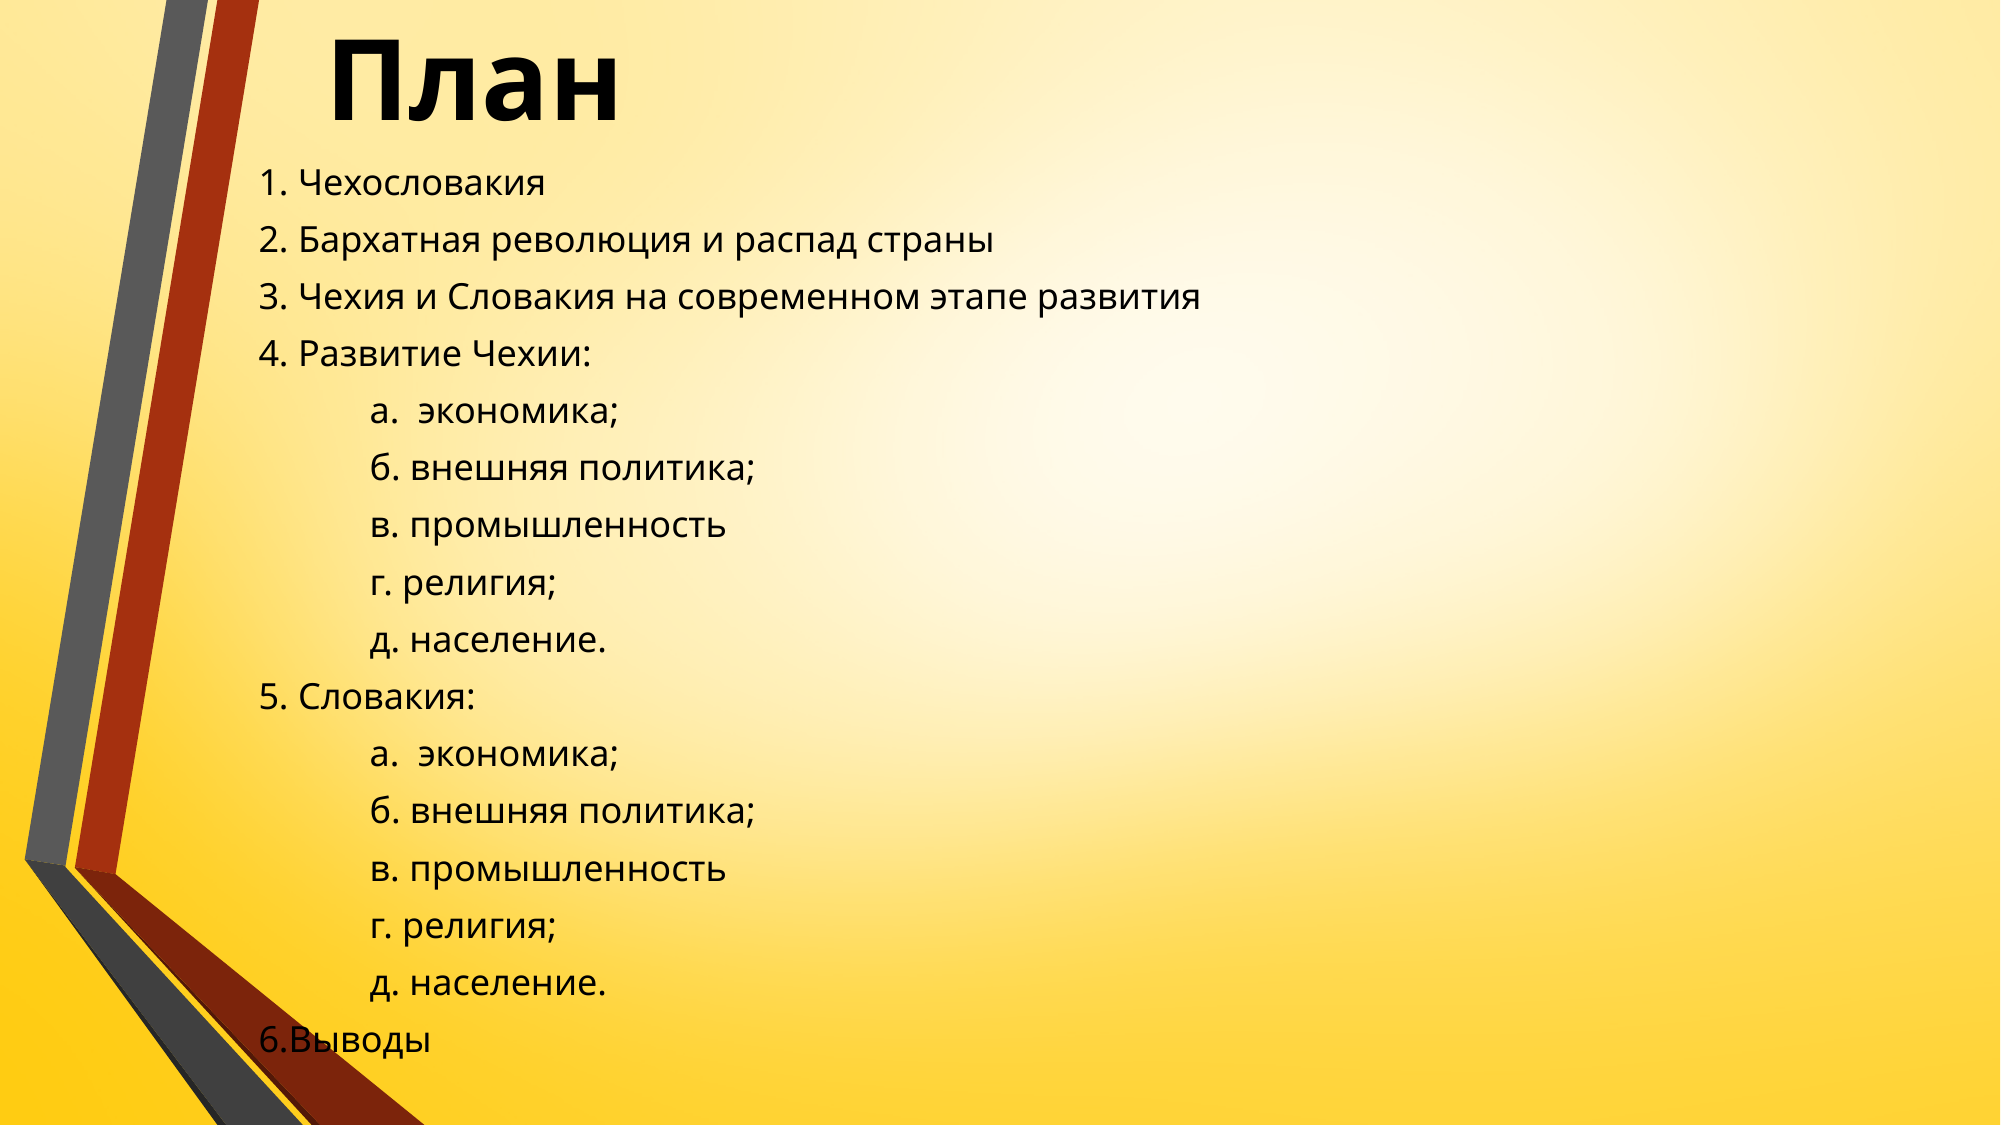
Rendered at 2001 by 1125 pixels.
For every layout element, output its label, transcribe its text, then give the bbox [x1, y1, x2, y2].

list 1. Чехословакия 2. Бархатная революция и распад страны 3. Чехия и Словакия на современном этапе развития 4. Развитие Чехии: а. экономика; б. внешняя политика; в. промышленность г. религия; д. население. 5. Словакия: а. экономика; б. внешняя политика; в. промышленность г. религия; д. население. 6.Выводы [243, 151, 1887, 1074]
text_box План [310, 0, 1066, 150]
